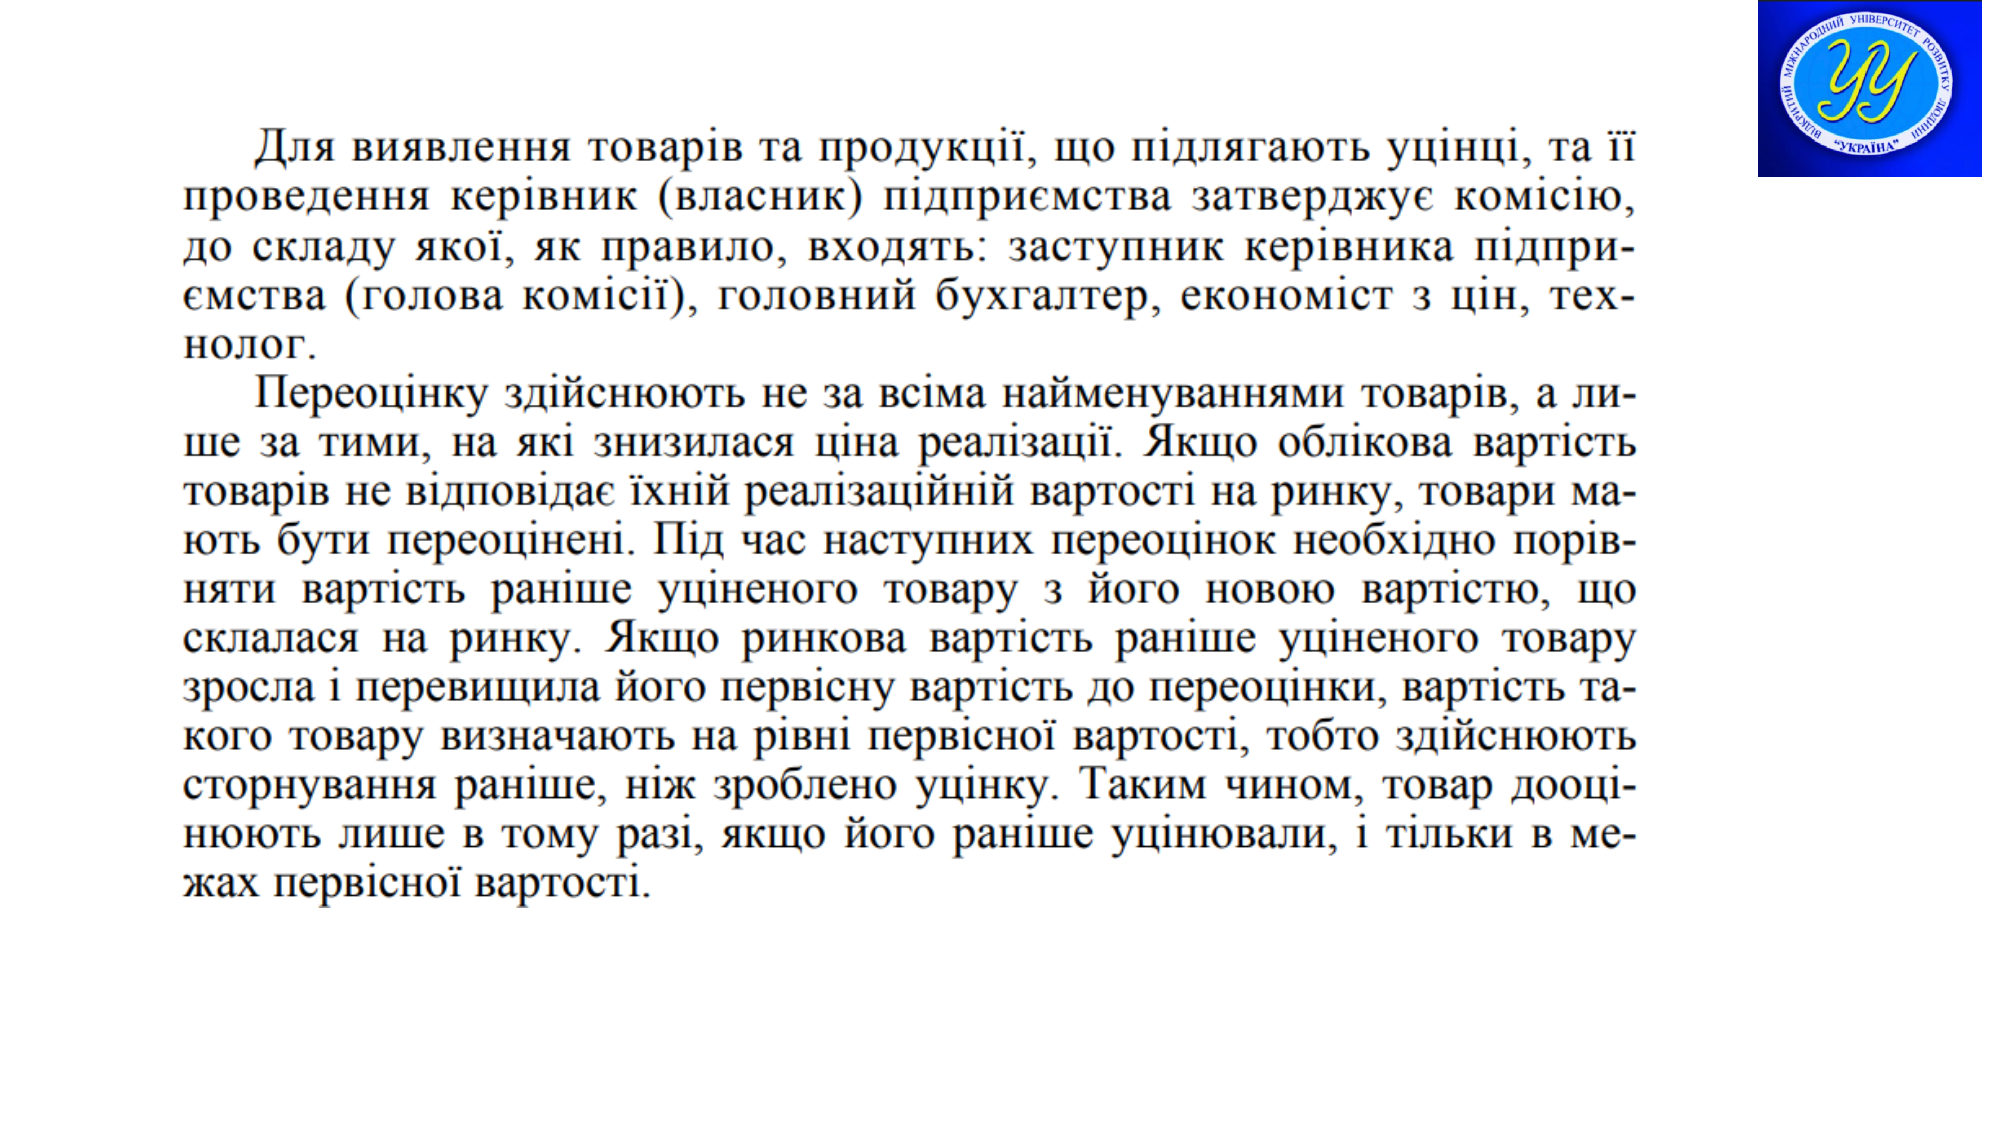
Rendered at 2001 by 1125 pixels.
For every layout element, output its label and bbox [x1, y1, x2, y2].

picture [1758, 0, 1982, 177]
picture [135, 112, 1688, 908]
